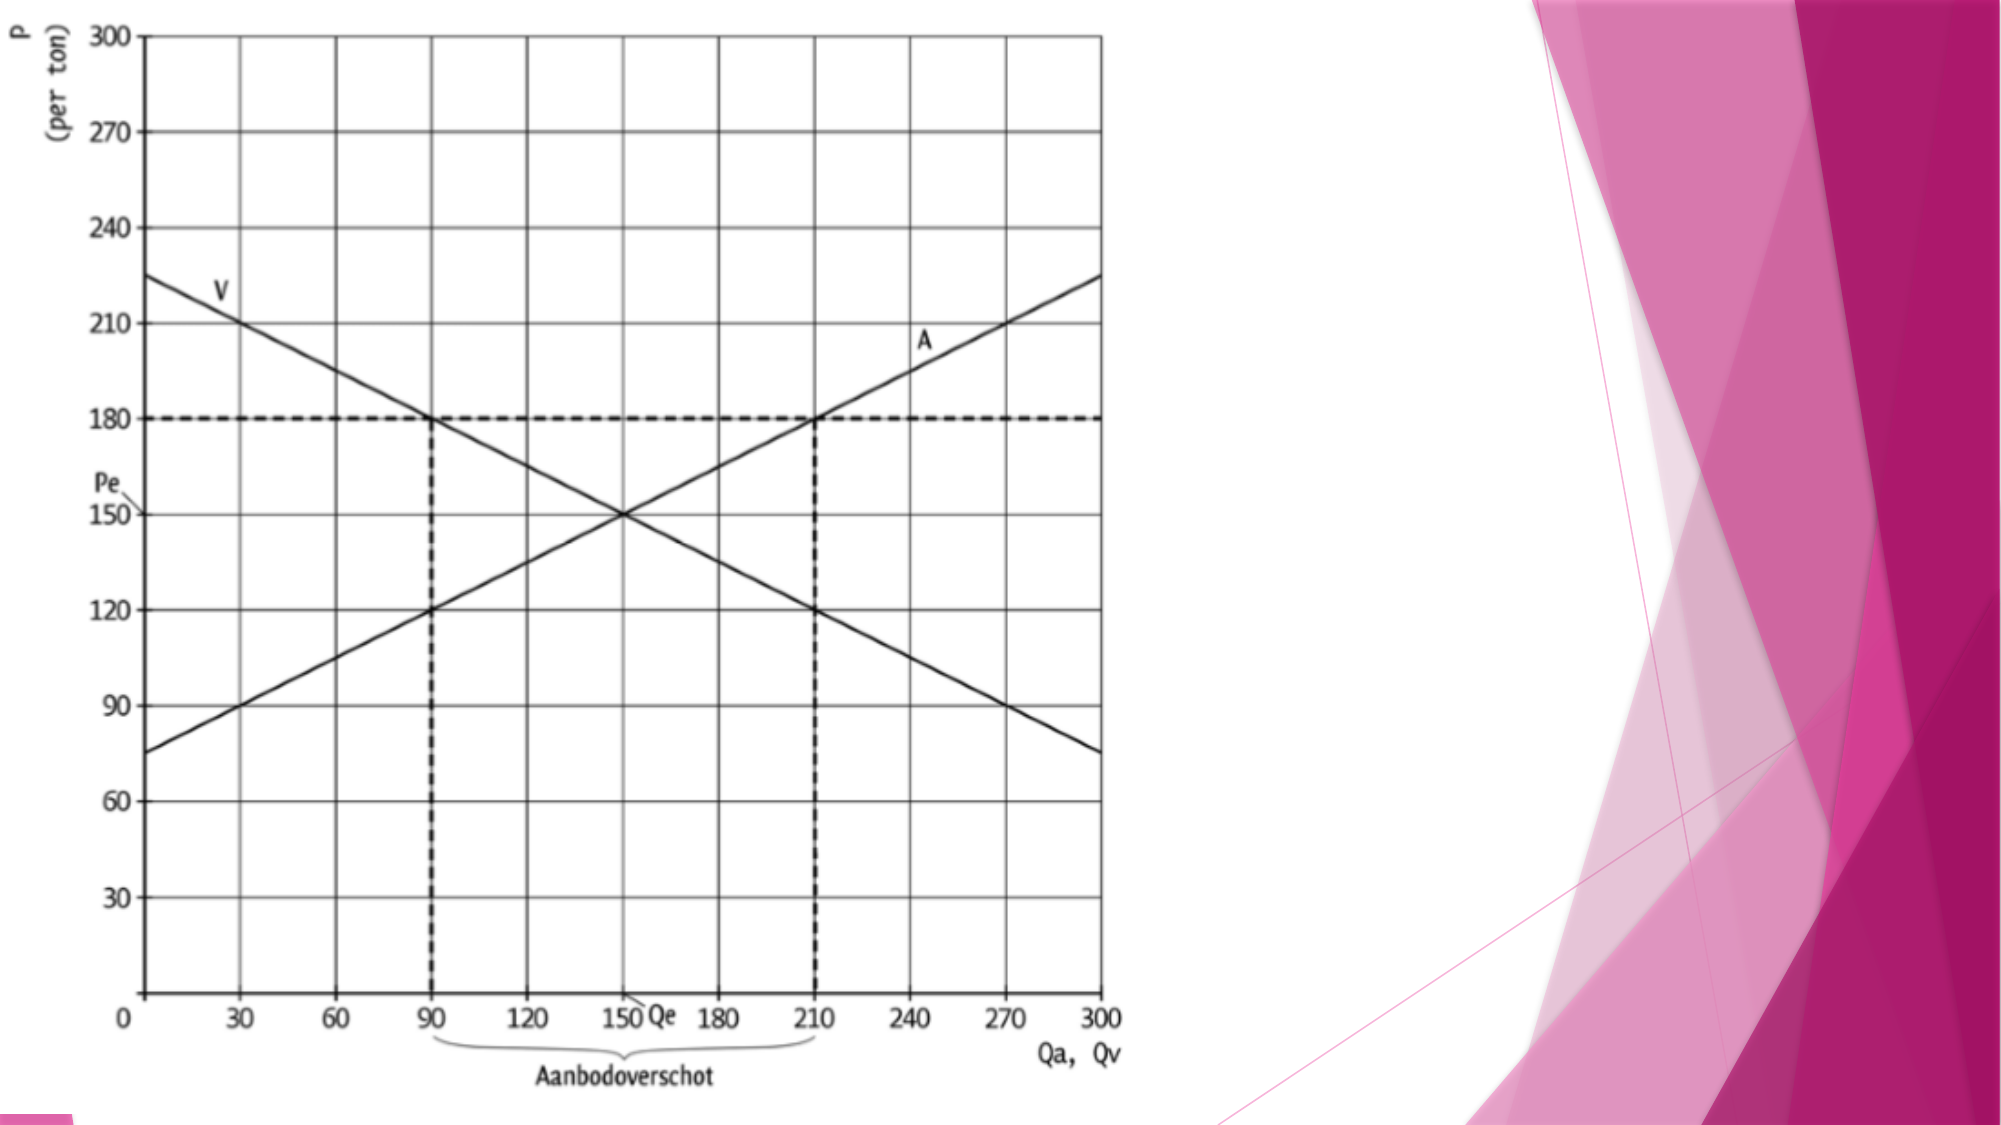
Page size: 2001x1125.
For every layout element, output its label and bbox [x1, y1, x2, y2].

picture [0, 0, 1140, 1114]
